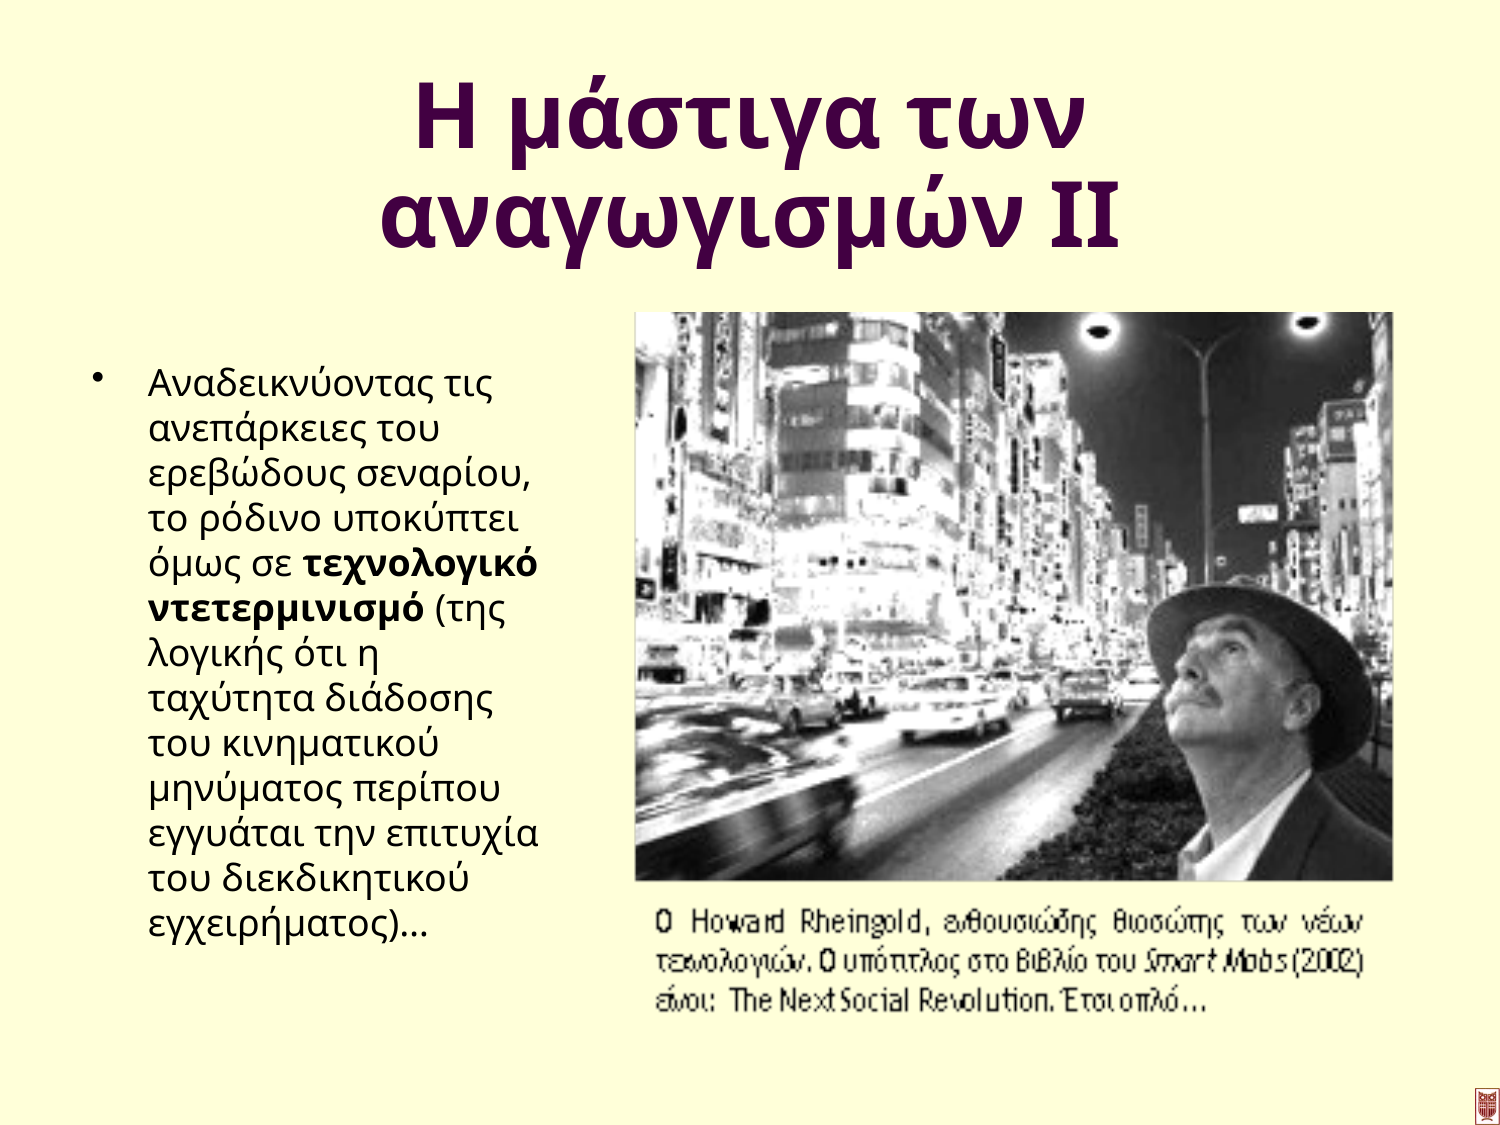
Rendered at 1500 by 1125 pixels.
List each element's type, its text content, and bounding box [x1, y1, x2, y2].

picture [1475, 1088, 1500, 1125]
picture [629, 312, 1397, 1014]
title Η μάστιγα των αναγωγισμών ΙΙ [103, 59, 1397, 278]
list Αναδεικνύοντας τις ανεπάρκειες του ερεβώδους σεναρίου, το ρόδινο υποκύπτει όμως σε τεχνολογικό ντετερμινισμό (της λογικής ότι η ταχύτητα διάδοσης του κινηματικού μηνύματος περίπου εγγυάται την επιτυχία του διεκδικητικού εγχειρήματος)… [76, 351, 570, 1066]
